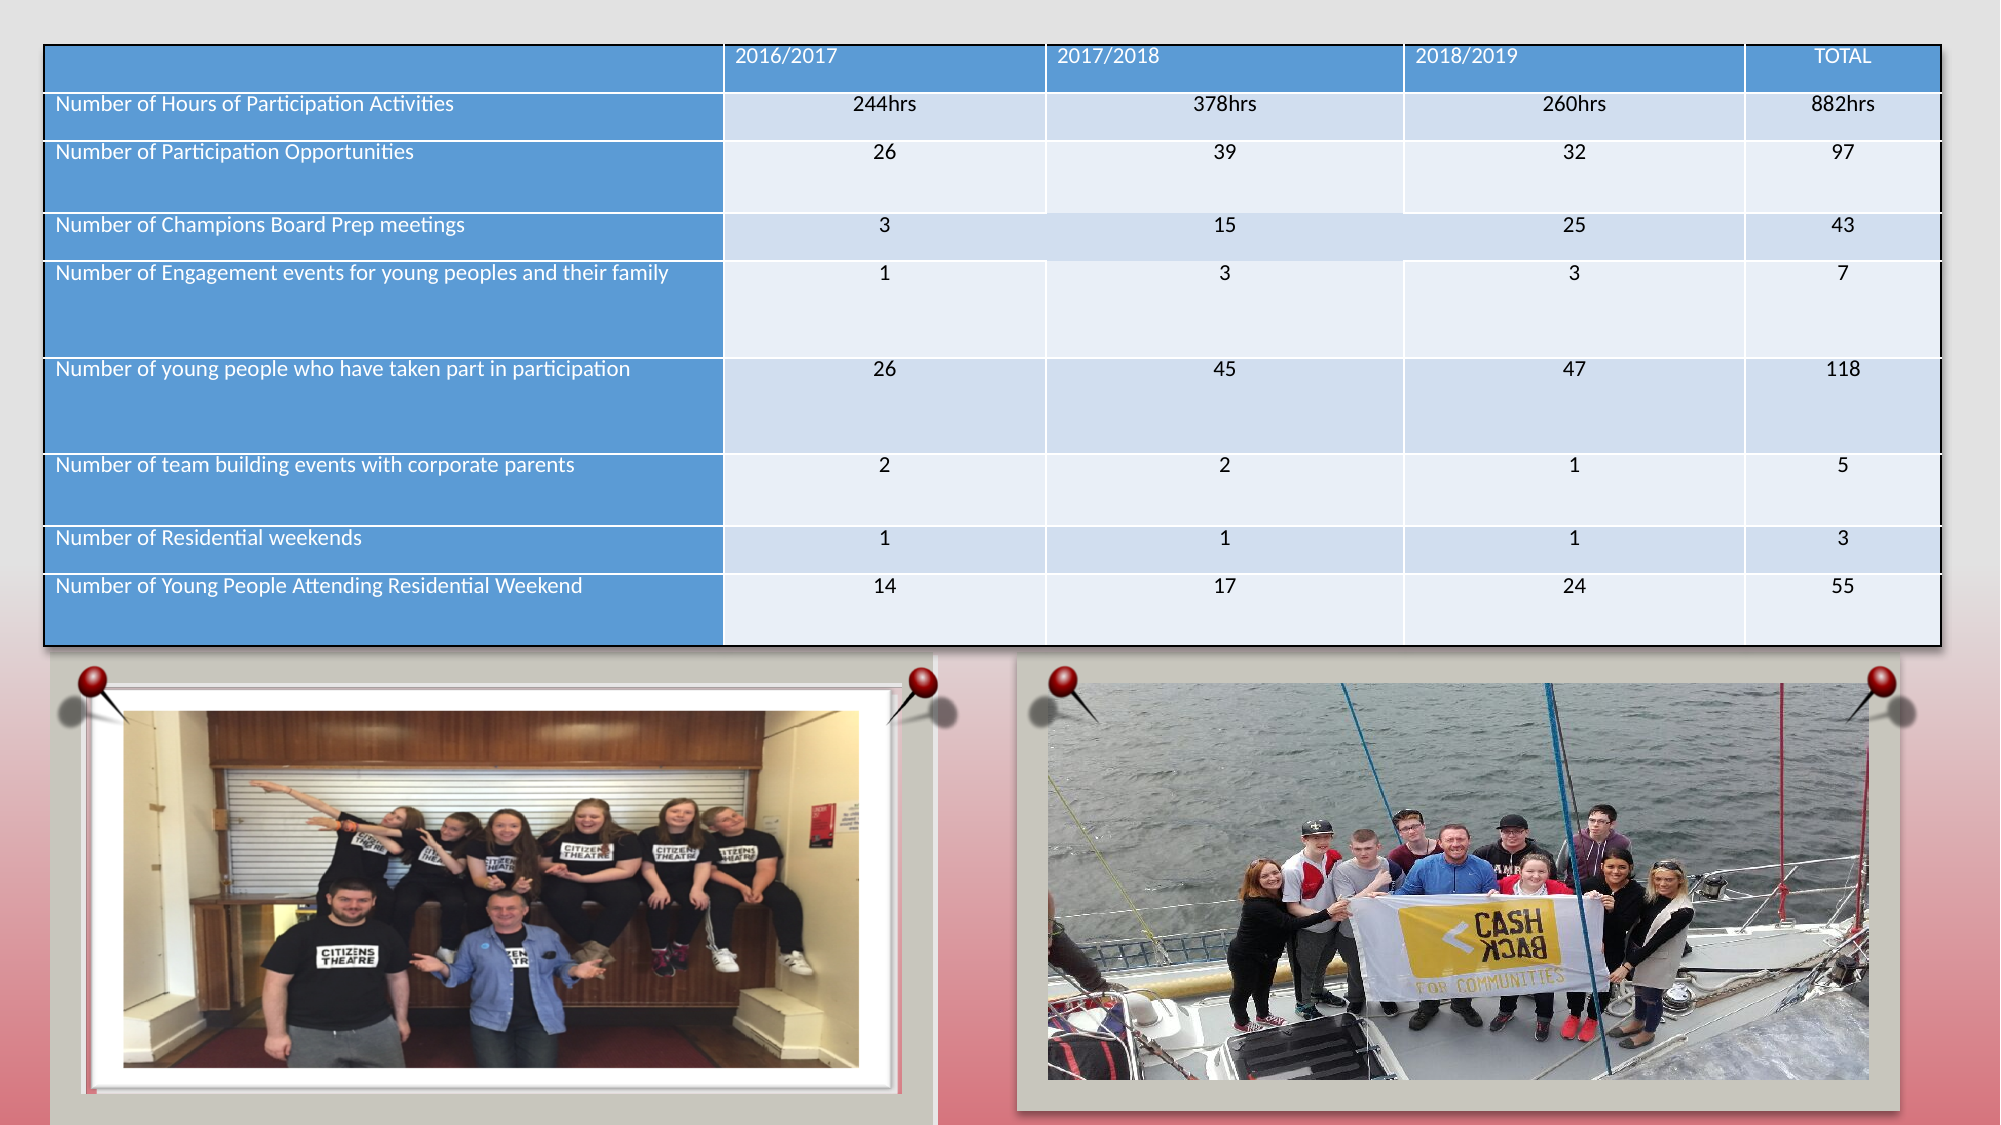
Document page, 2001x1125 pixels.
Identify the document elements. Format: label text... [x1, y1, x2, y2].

table_header TOTAL [1746, 46, 1940, 92]
table_cell 3 [1746, 527, 1940, 573]
table_cell 3 [1047, 261, 1403, 357]
table_cell 244hrs [725, 94, 1045, 140]
table_cell Number of young people who have taken part in participation [45, 359, 723, 453]
table_cell Number of Champions Board Prep meetings [45, 214, 723, 260]
table_cell 260hrs [1405, 94, 1744, 140]
table_cell 2 [1047, 455, 1403, 525]
table_cell Number of Young People Attending Residential Weekend [45, 575, 723, 645]
table_cell 26 [725, 142, 1045, 212]
table_cell 43 [1746, 214, 1940, 260]
picture [22, 645, 1952, 1095]
table_header 2018/2019 [1405, 46, 1744, 92]
table_cell 15 [1046, 213, 1404, 261]
table_cell 5 [1746, 455, 1940, 525]
table_cell Number of Residential weekends [45, 527, 723, 573]
table_cell 1 [725, 527, 1045, 573]
table_cell 55 [1746, 575, 1940, 645]
table_header [45, 46, 723, 92]
table_cell 1 [1047, 527, 1403, 573]
table_cell 118 [1746, 359, 1940, 453]
table_cell 1 [1405, 455, 1744, 525]
table_cell Number of Hours of Participation Activities [45, 94, 723, 140]
table_cell 25 [1404, 214, 1744, 260]
table_cell 3 [725, 214, 1046, 260]
table_header 2016/2017 [725, 46, 1045, 92]
table_cell 2 [725, 455, 1045, 525]
table_cell 378hrs [1047, 94, 1403, 140]
table_cell 24 [1405, 575, 1744, 645]
table_header 2017/2018 [1047, 46, 1403, 92]
table_cell Number of team building events with corporate parents [45, 455, 723, 525]
table_cell Number of Engagement events for young peoples and their family [45, 262, 723, 357]
table_cell 882hrs [1746, 94, 1940, 140]
table_cell 3 [1405, 262, 1744, 357]
table_cell 17 [1047, 575, 1403, 645]
table_cell 45 [1047, 359, 1403, 453]
table_cell 14 [725, 575, 1045, 645]
table_cell 1 [1405, 527, 1744, 573]
table_cell 39 [1047, 142, 1403, 213]
table_cell 26 [725, 359, 1045, 453]
table_cell Number of Participation Opportunities [45, 142, 723, 212]
table_cell 1 [725, 262, 1045, 357]
table_cell 32 [1405, 142, 1744, 212]
table_cell 97 [1746, 142, 1940, 212]
table_cell 47 [1405, 359, 1744, 453]
table_cell 7 [1746, 262, 1940, 357]
